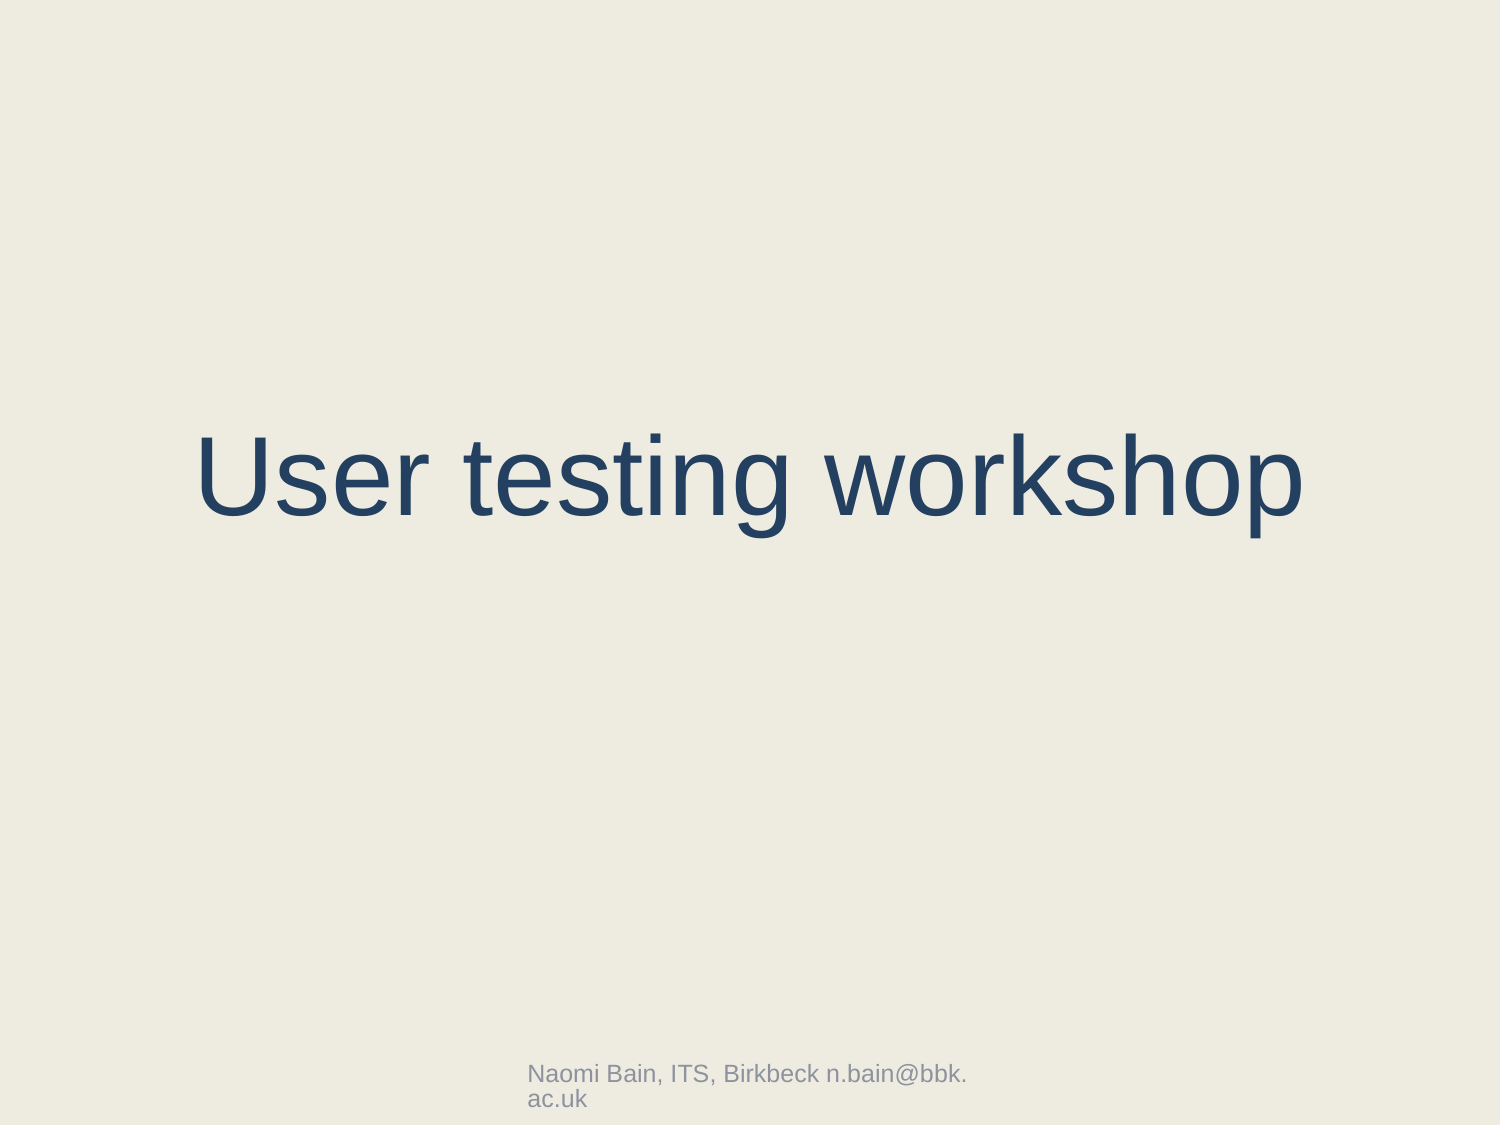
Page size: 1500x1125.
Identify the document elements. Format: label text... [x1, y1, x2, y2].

title User testing workshop [112, 349, 1388, 591]
footer Naomi Bain, ITS, Birkbeck n.bain@bbk.ac.uk [512, 1042, 988, 1103]
